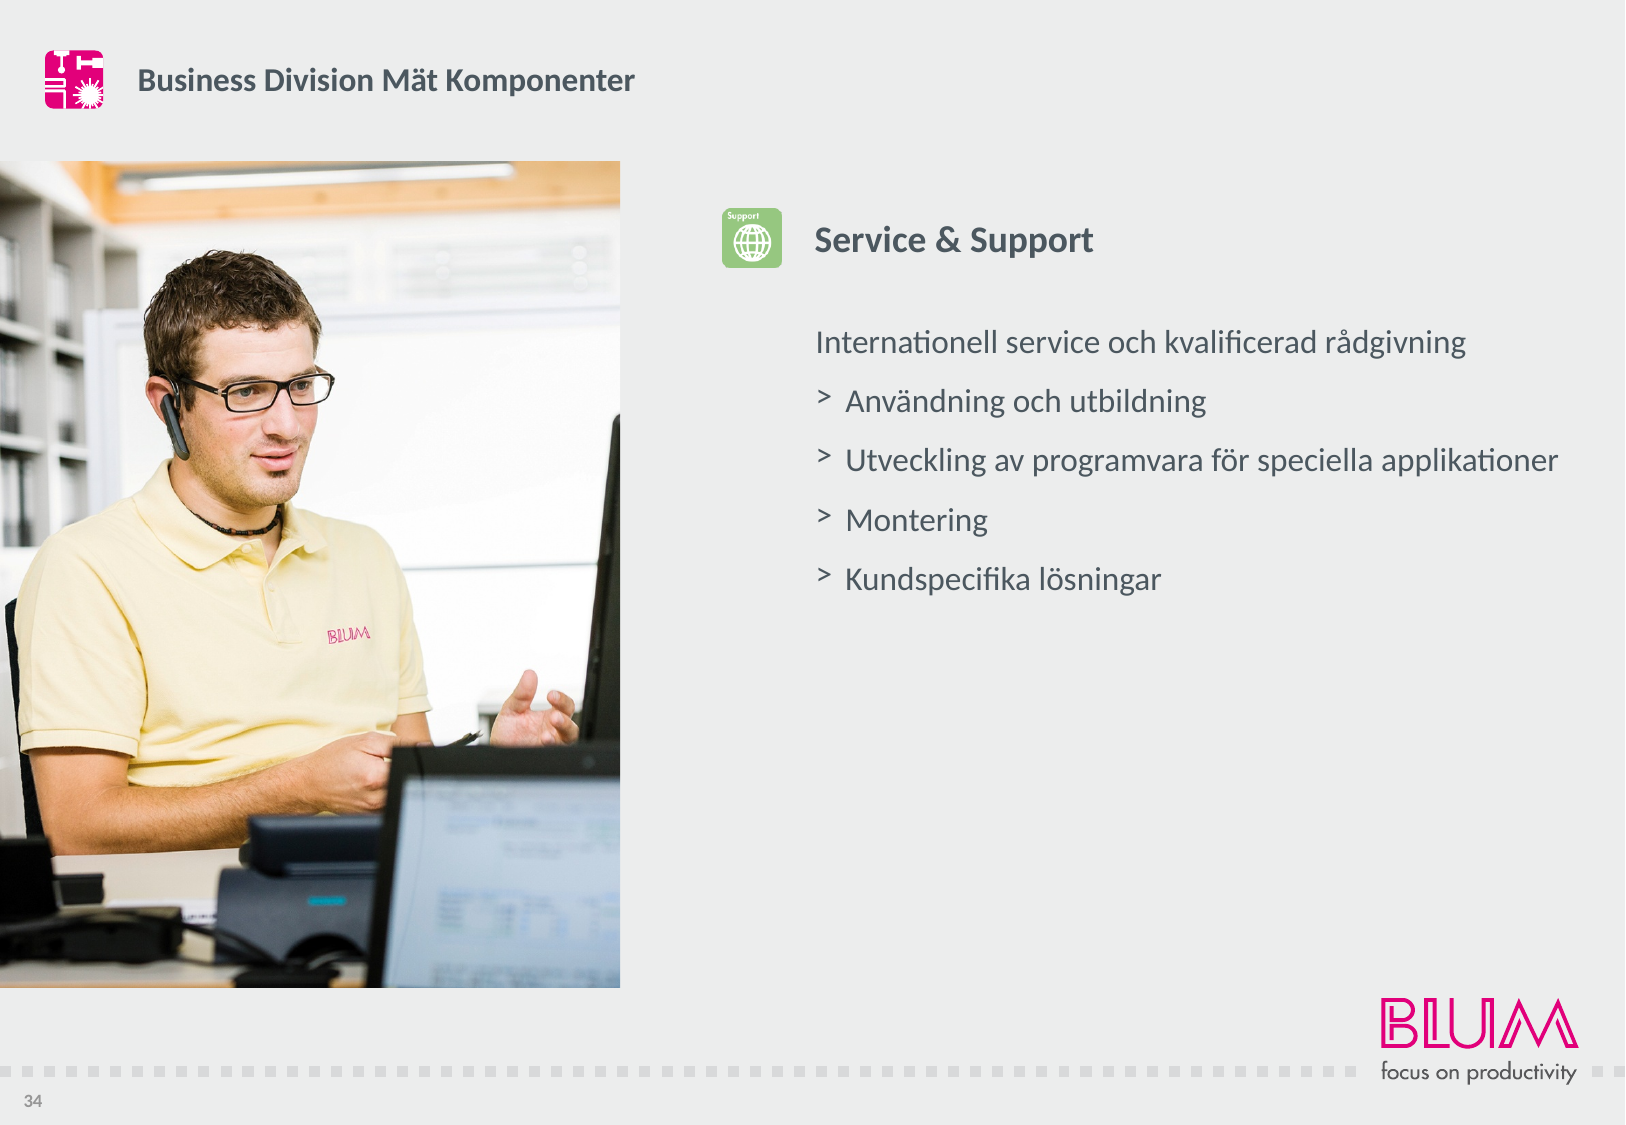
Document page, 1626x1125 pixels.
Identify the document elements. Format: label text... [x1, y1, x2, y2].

picture [44, 49, 104, 110]
picture [0, 160, 621, 989]
list Business Division Mät Komponenter [125, 42, 920, 114]
slide_number 34 [0, 1065, 380, 1125]
picture [722, 207, 783, 268]
list Internationell service och kvalificerad rådgivning Användning och utbildning Utveckling av programvara för speciella applikationer Montering Kundspecifika lösningar [800, 313, 1581, 951]
title Service & Support [799, 207, 1581, 313]
